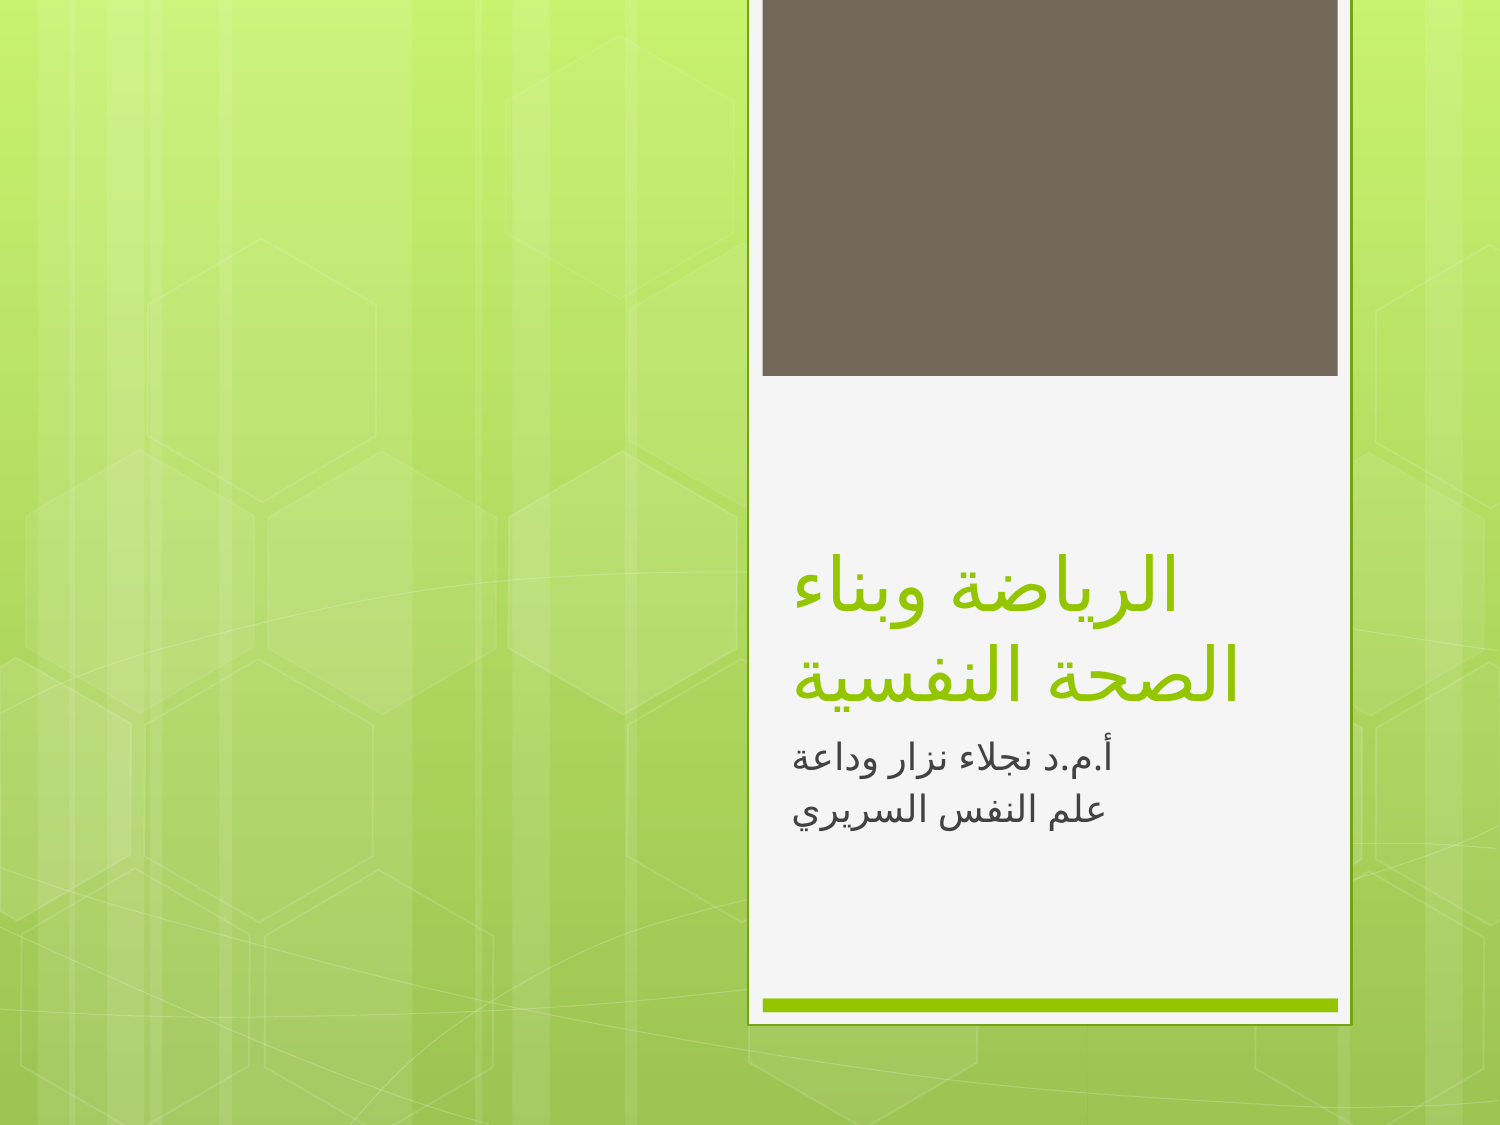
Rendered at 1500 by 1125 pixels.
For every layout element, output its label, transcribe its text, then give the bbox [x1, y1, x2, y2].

title الرياضة وبناء الصحة النفسية [776, 444, 1320, 724]
subtitle أ.م.د نجلاء نزار وداعة علم النفس السريري [776, 725, 1320, 933]
